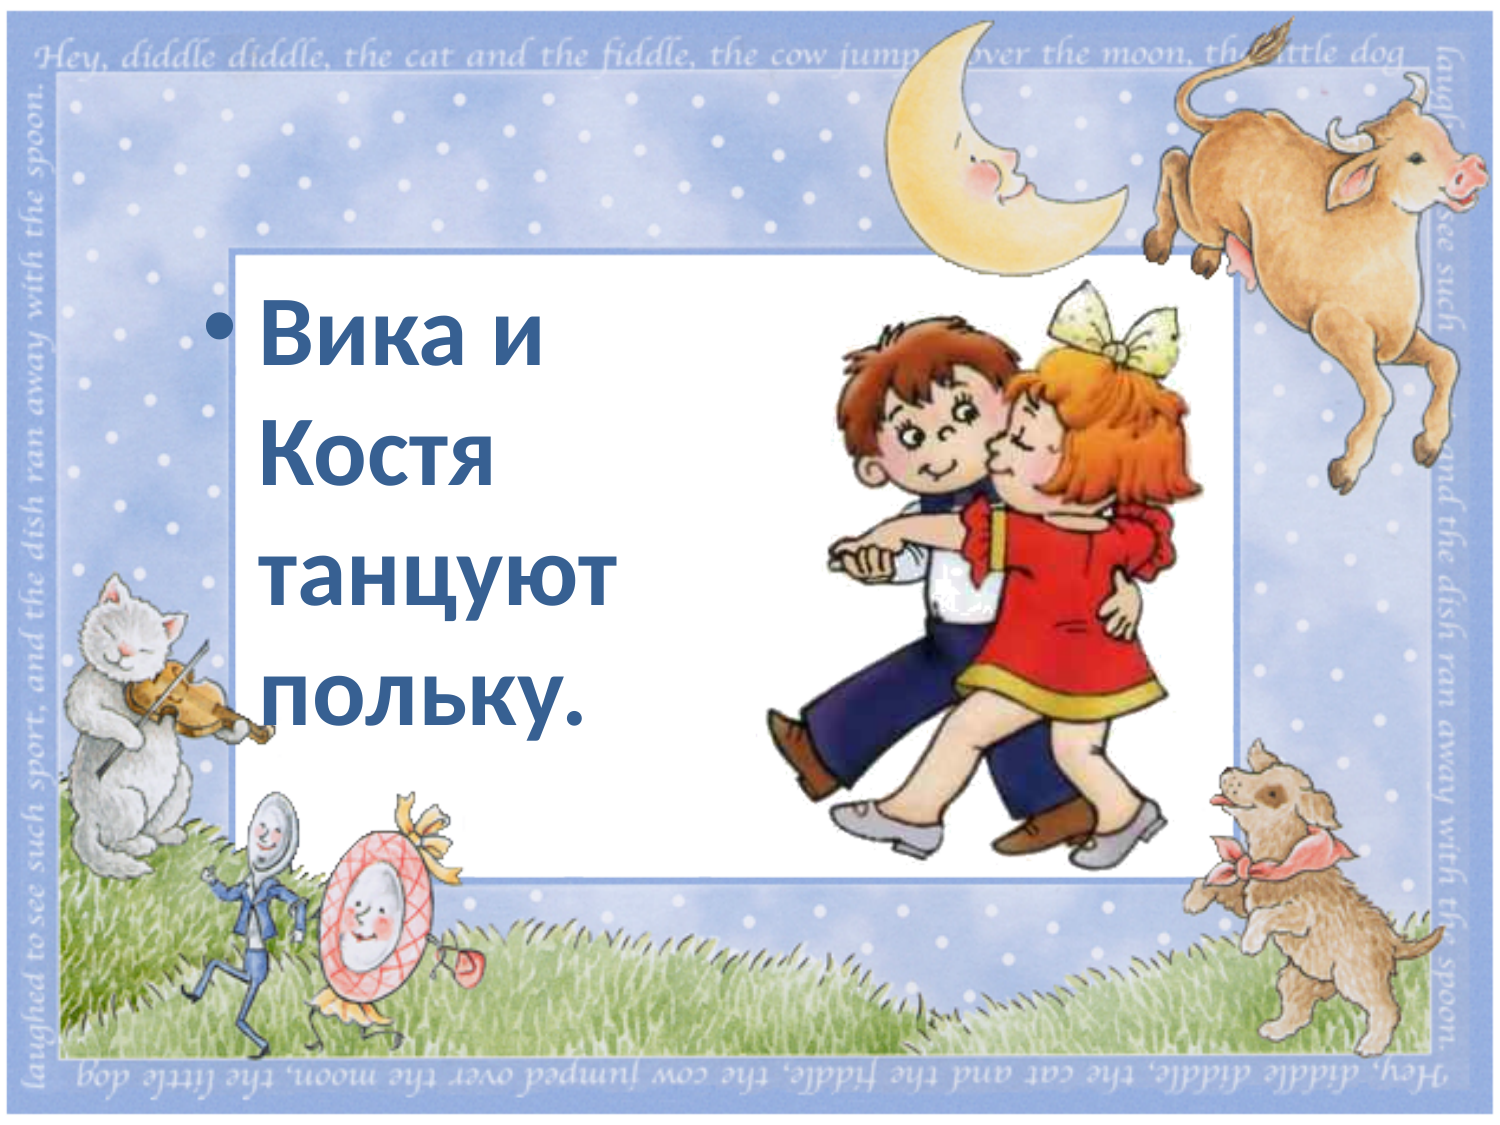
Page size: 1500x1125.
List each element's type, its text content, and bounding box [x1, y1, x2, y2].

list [726, 234, 1251, 905]
list Вика и Костя танцуют польку. [187, 257, 721, 786]
picture [0, 0, 1500, 1125]
